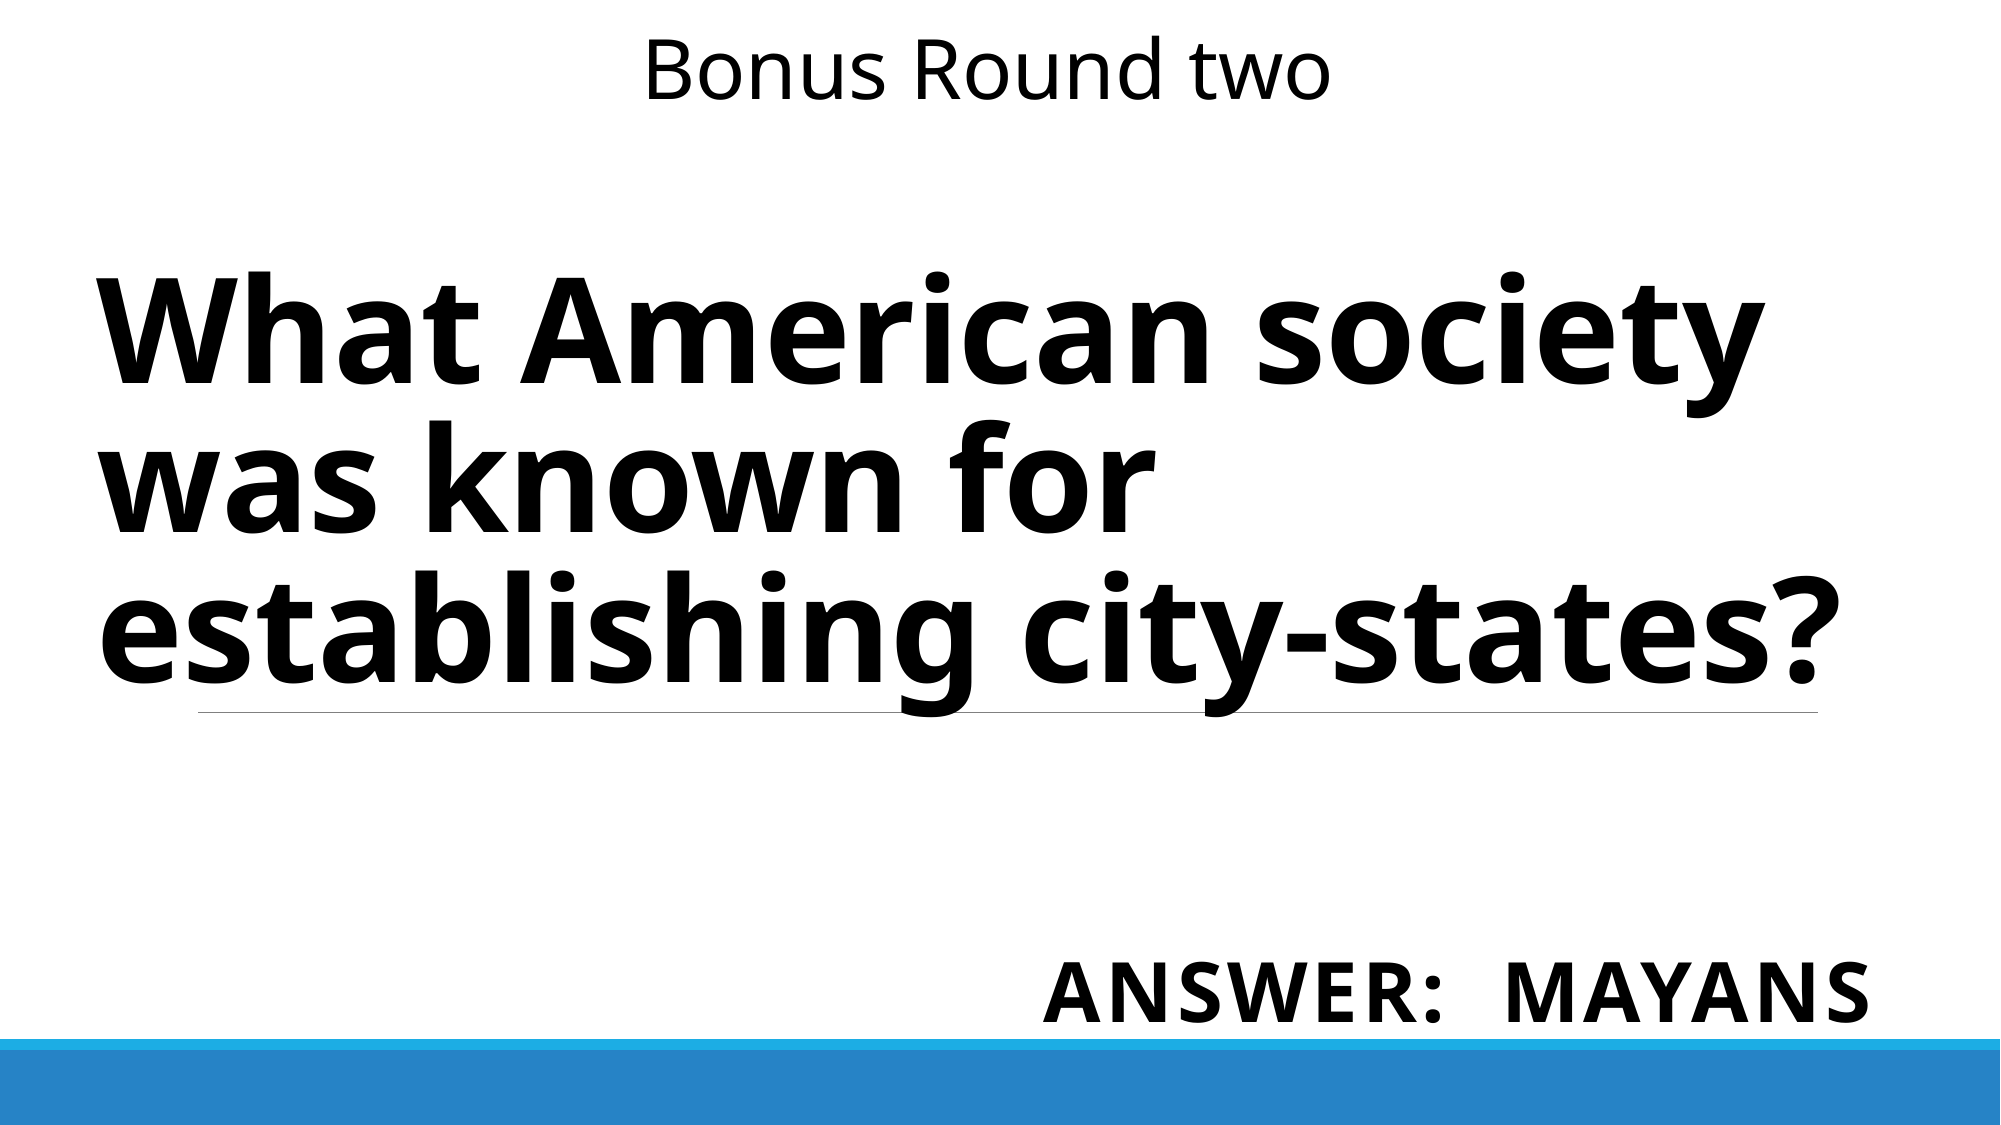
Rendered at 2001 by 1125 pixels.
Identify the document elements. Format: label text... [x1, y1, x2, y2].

subtitle Answer: mayans [1028, 942, 1962, 1065]
text_box Bonus Round two [518, 9, 1482, 124]
title What American society was known for establishing city-states? [81, 124, 1884, 720]
